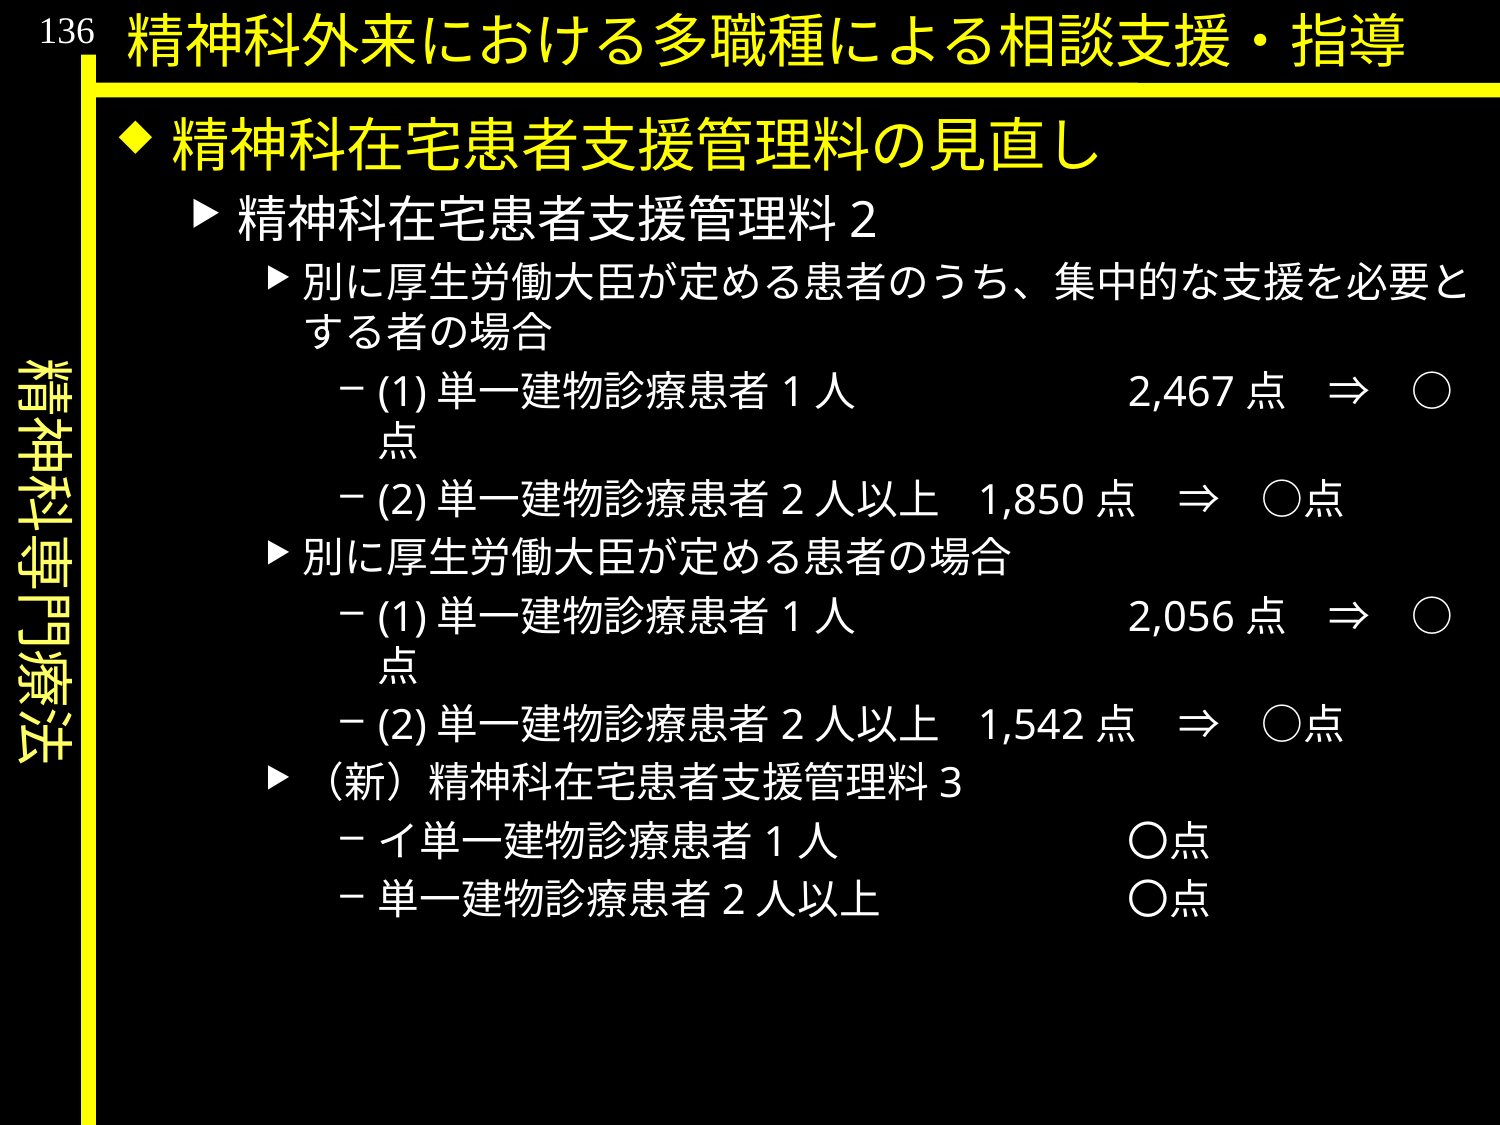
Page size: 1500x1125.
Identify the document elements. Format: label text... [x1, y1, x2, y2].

text_box 136 [23, 0, 160, 59]
text_box 精神科外来における多職種による相談支援・指導 [160, 0, 1477, 52]
text_box 精神科専門療法 [16, 0, 77, 1125]
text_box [88, 54, 1500, 1125]
